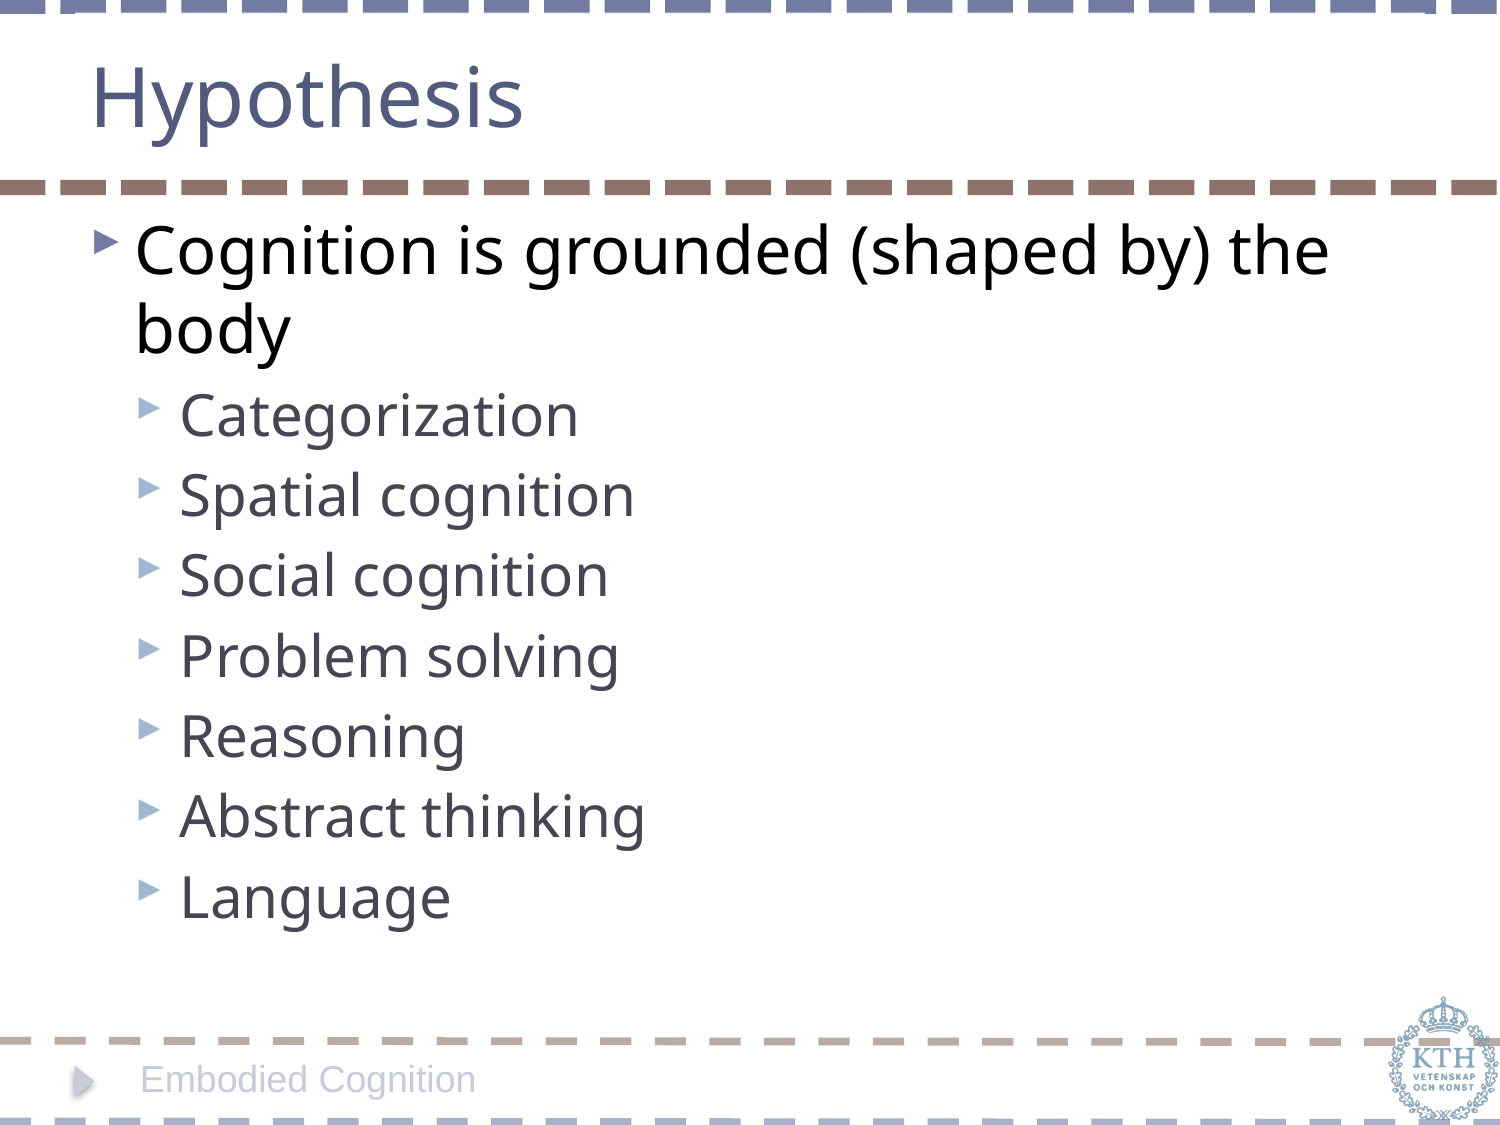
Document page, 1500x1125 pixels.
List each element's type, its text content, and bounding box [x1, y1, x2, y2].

picture [1387, 995, 1500, 1122]
list Cognition is grounded (shaped by) the body Categorization Spatial cognition Social cognition Problem solving Reasoning Abstract thinking Language [75, 200, 1425, 1010]
title Hypothesis [75, 12, 1425, 175]
